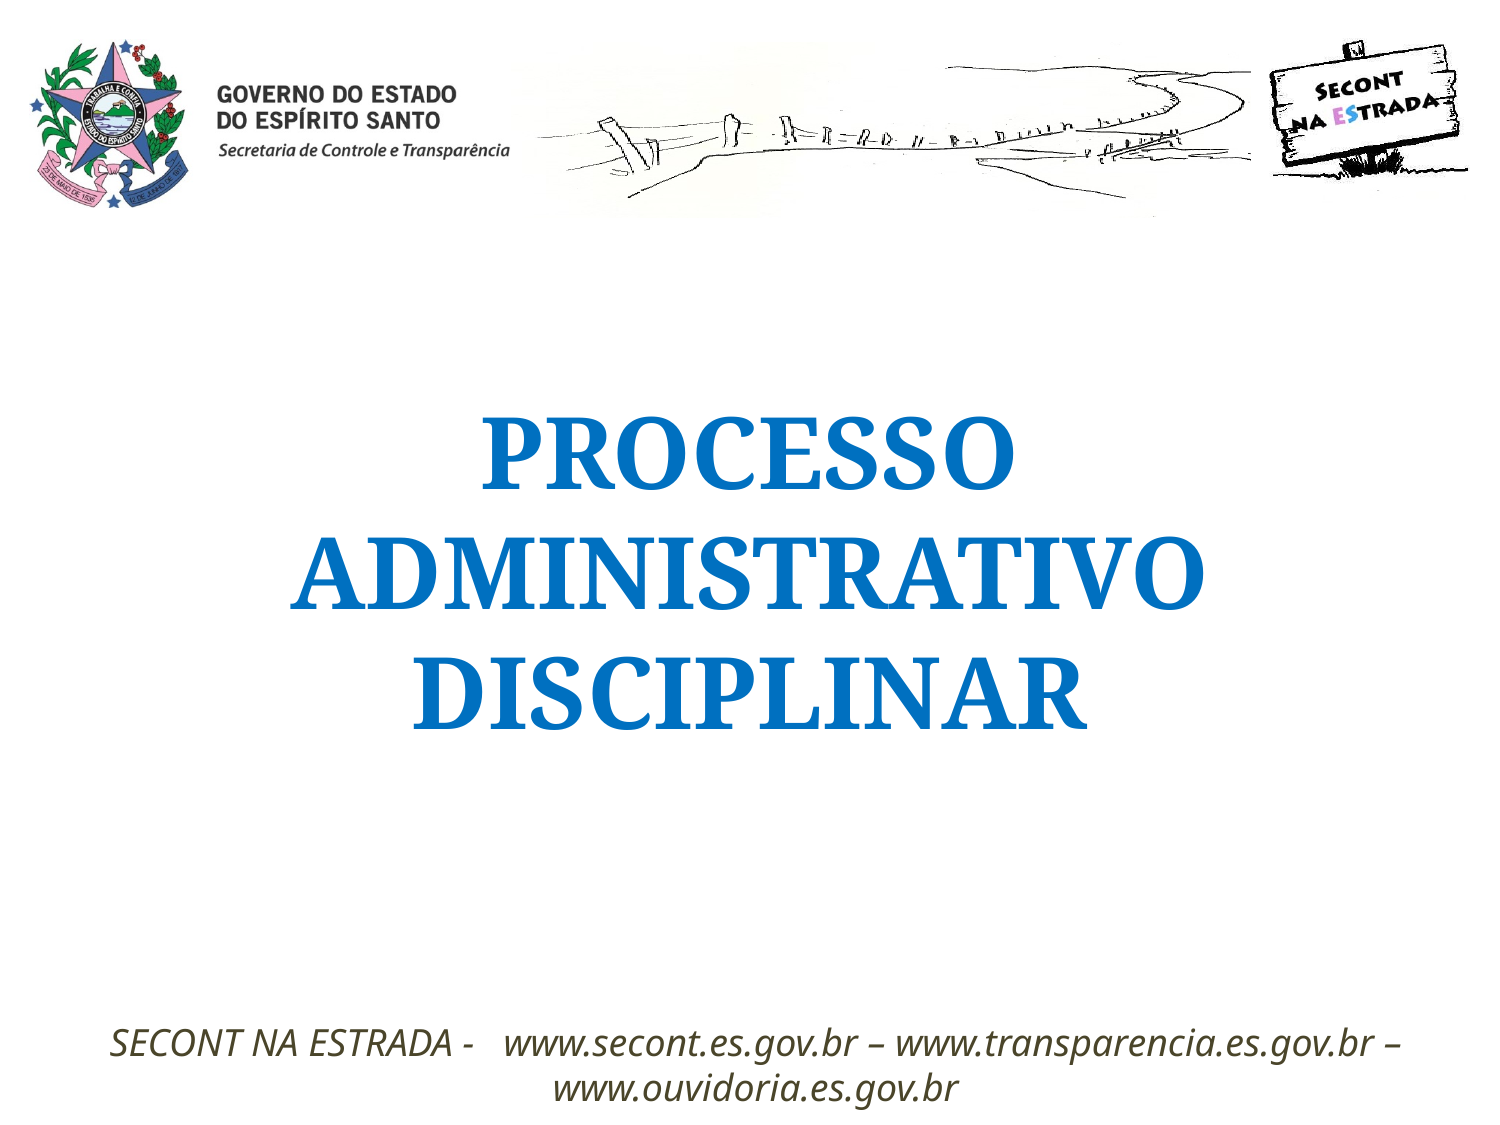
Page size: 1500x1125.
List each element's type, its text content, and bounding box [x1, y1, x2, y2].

title PROCESSO ADMINISTRATIVO DISCIPLINAR [100, 243, 1400, 976]
text_box SECONT NA ESTRADA - www.secont.es.gov.br – www.transparencia.es.gov.br – www.ouvidoria.es.gov.br [11, 1011, 1500, 1117]
picture [29, 18, 1495, 218]
